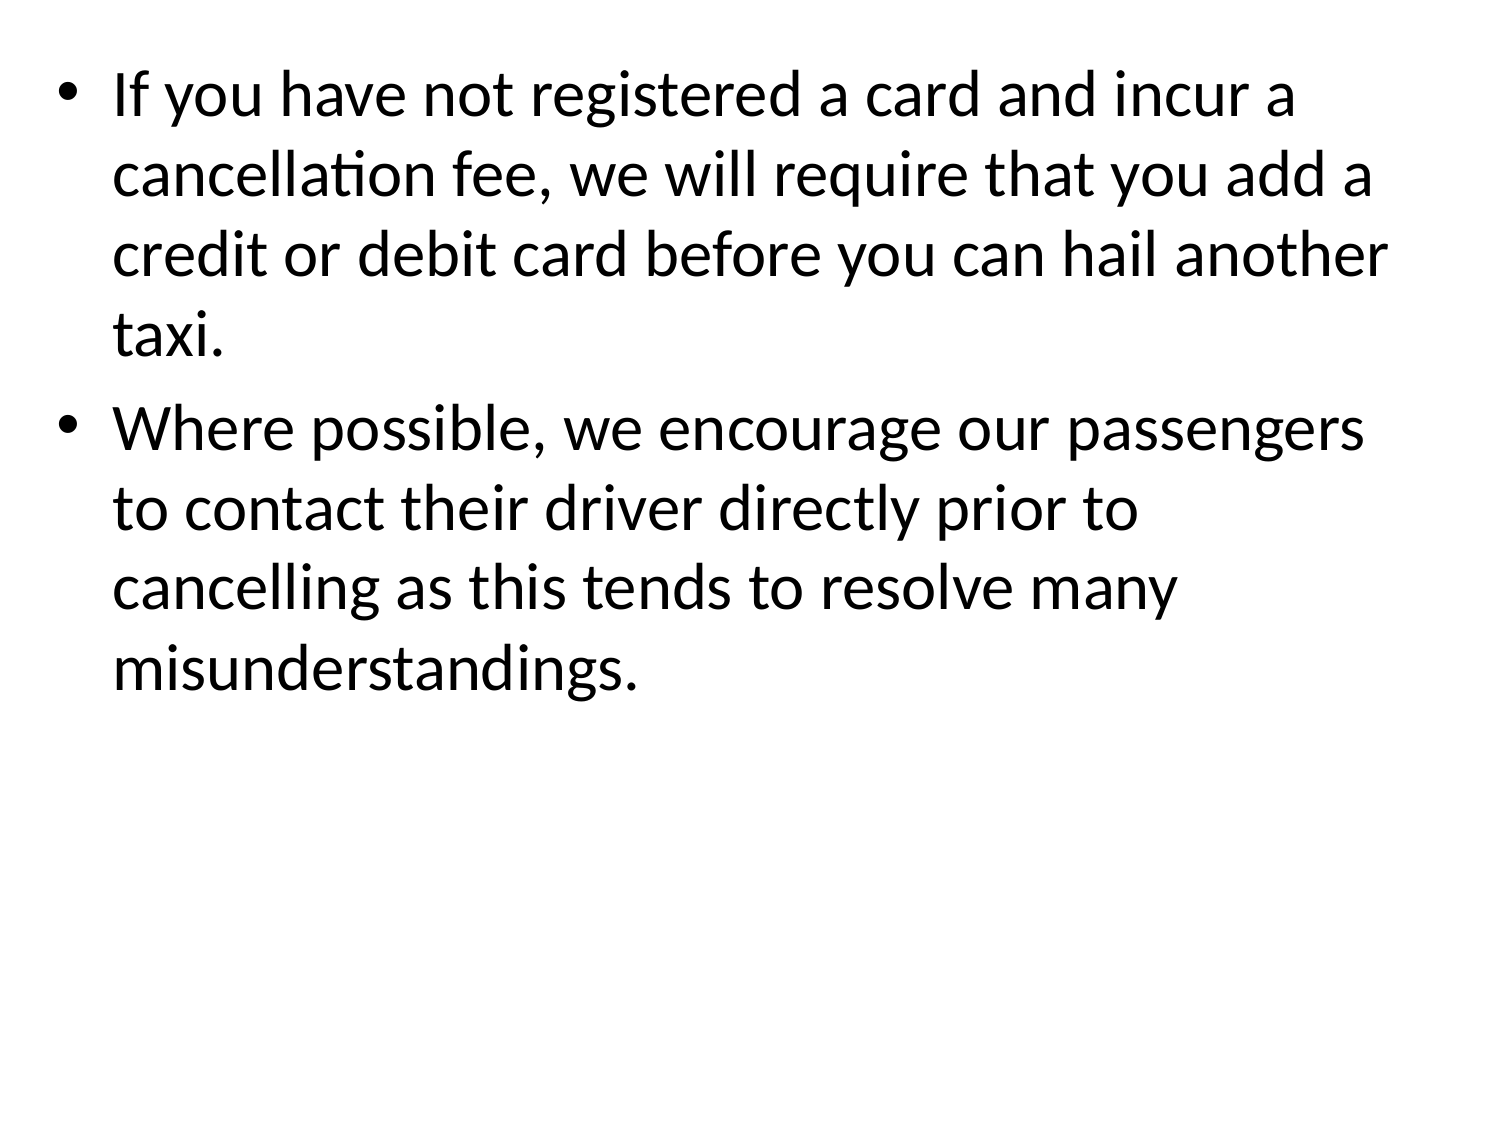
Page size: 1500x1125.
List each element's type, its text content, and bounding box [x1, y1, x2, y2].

list If you have not registered a card and incur a cancellation fee, we will require that you add a credit or debit card before you can hail another taxi. Where possible, we encourage our passengers to contact their driver directly prior to cancelling as this tends to resolve many misunderstandings. [41, 42, 1425, 1125]
